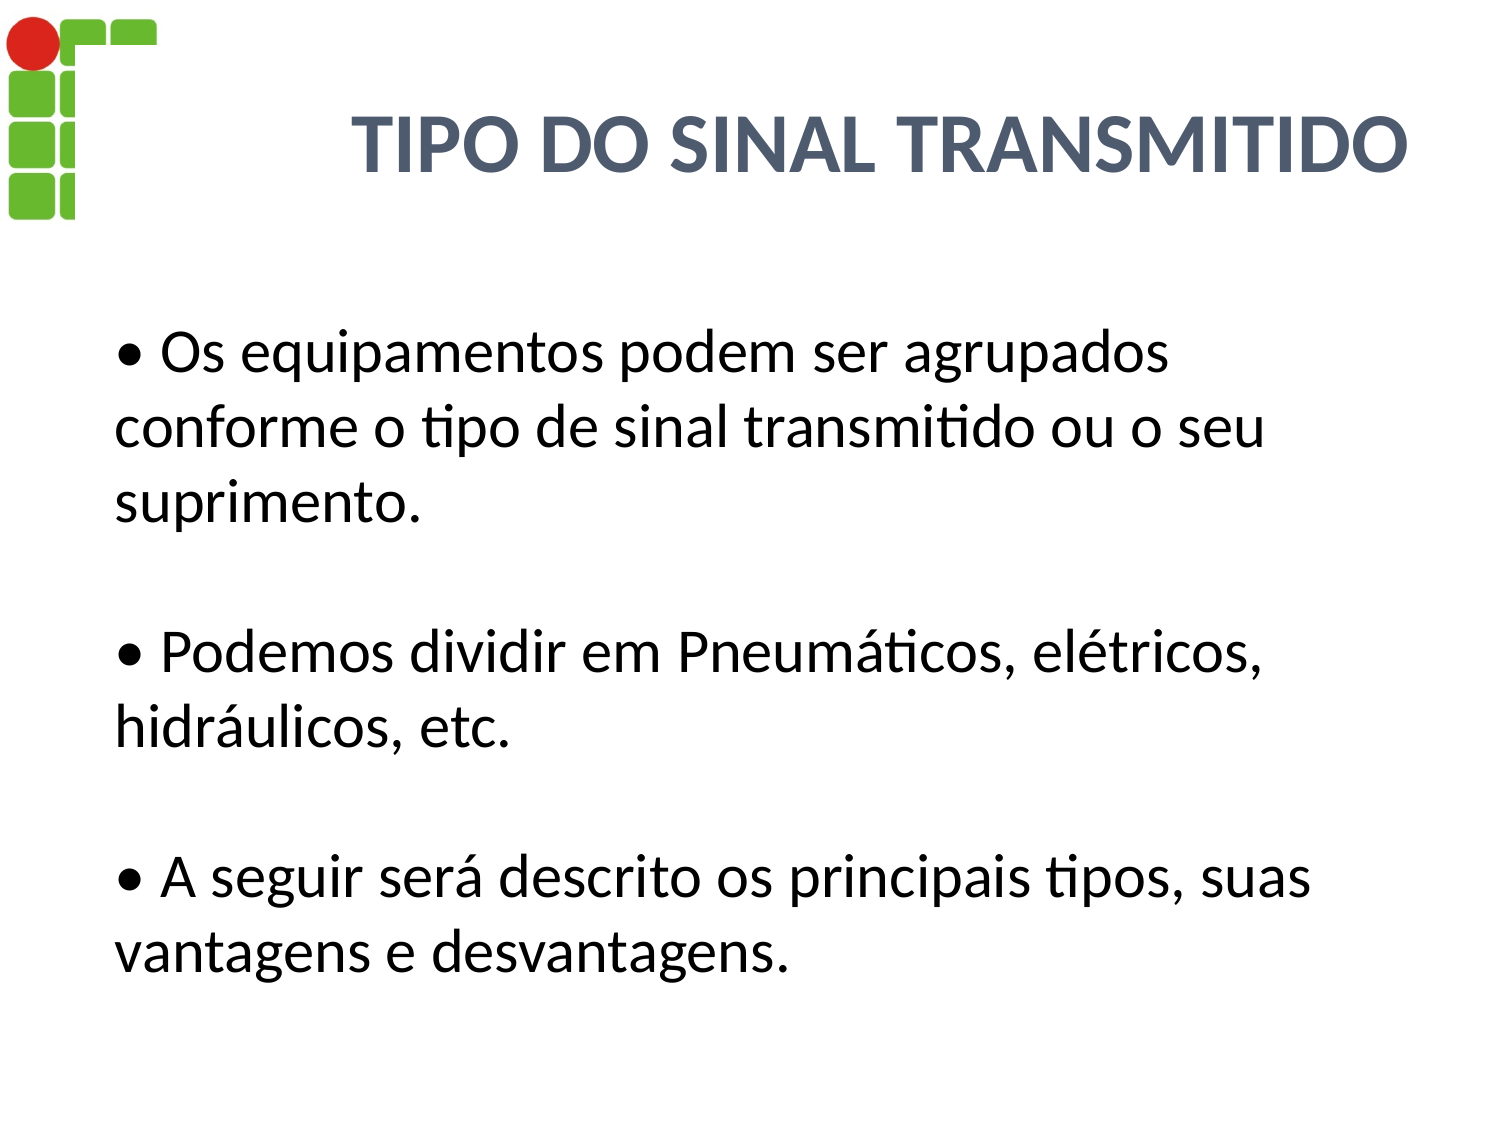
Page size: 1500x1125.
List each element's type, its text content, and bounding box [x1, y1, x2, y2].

text_box • Os equipamentos podem ser agrupados conforme o tipo de sinal transmitido ou o seu suprimento. • Podemos dividir em Pneumáticos, elétricos, hidráulicos, etc. • A seguir será descrito os principais tipos, suas vantagens e desvantagens. [100, 302, 1365, 992]
title TIPO DO SINAL TRANSMITIDO [75, 45, 1425, 233]
picture [0, 0, 522, 231]
